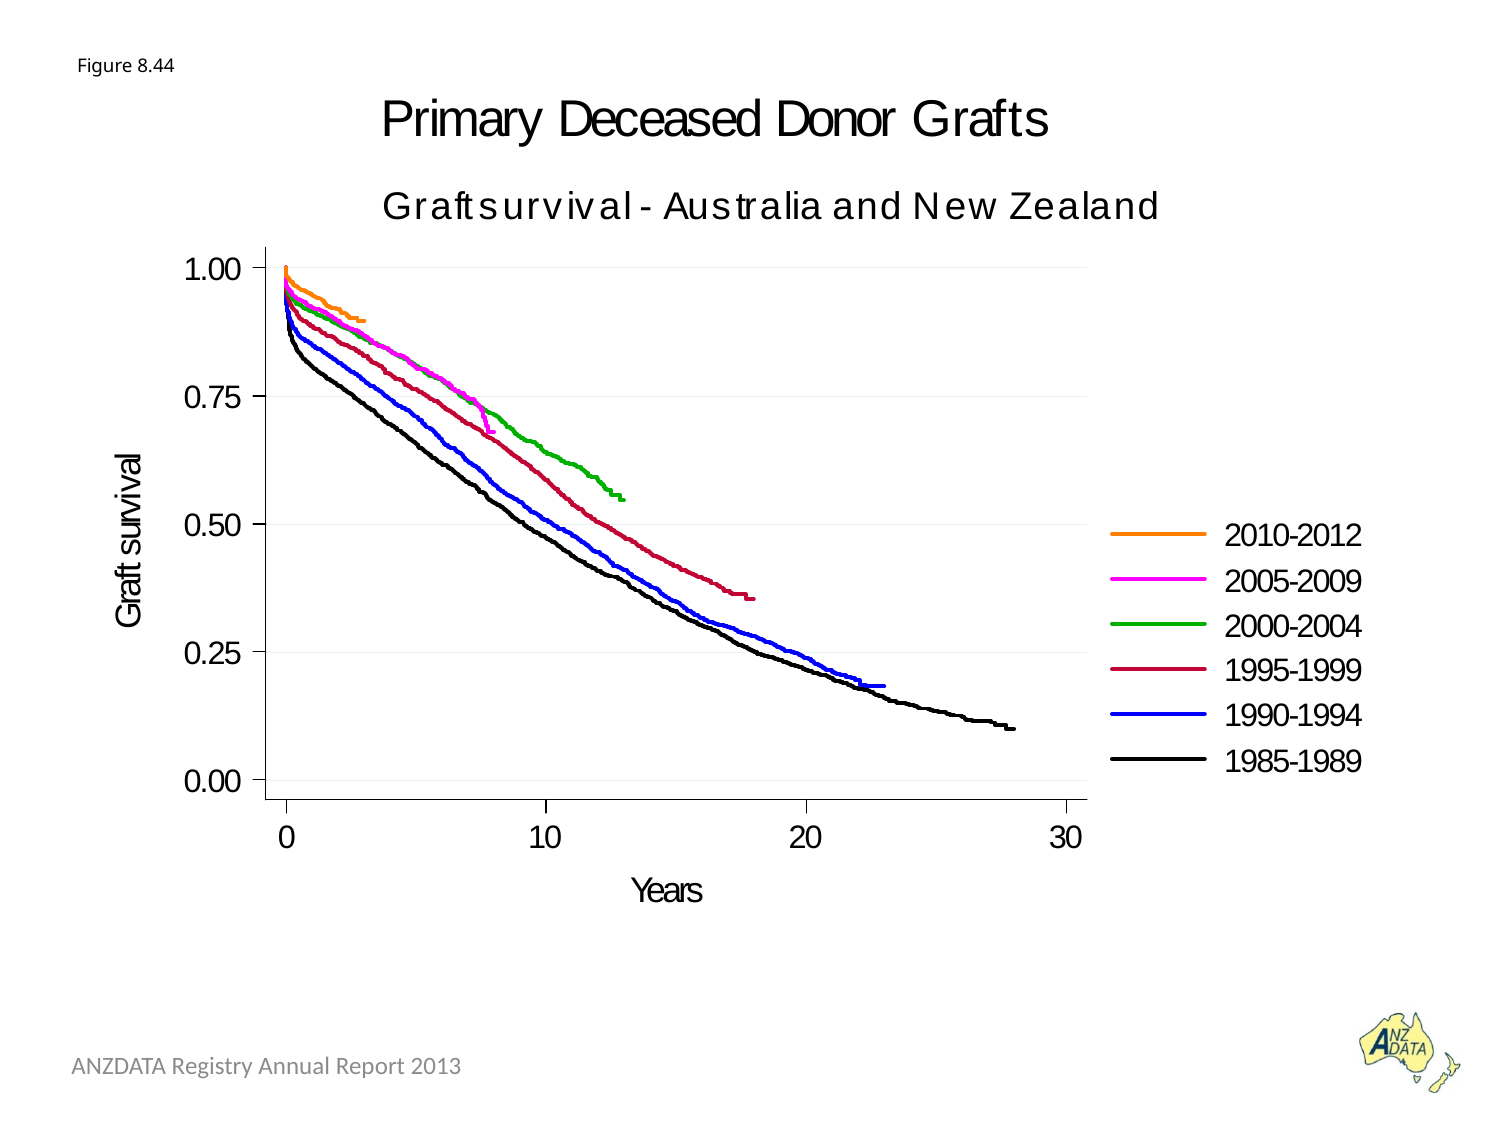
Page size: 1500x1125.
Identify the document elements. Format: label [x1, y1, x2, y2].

picture [1353, 1006, 1465, 1102]
list [52, 42, 1444, 970]
footer [29, 1035, 505, 1095]
